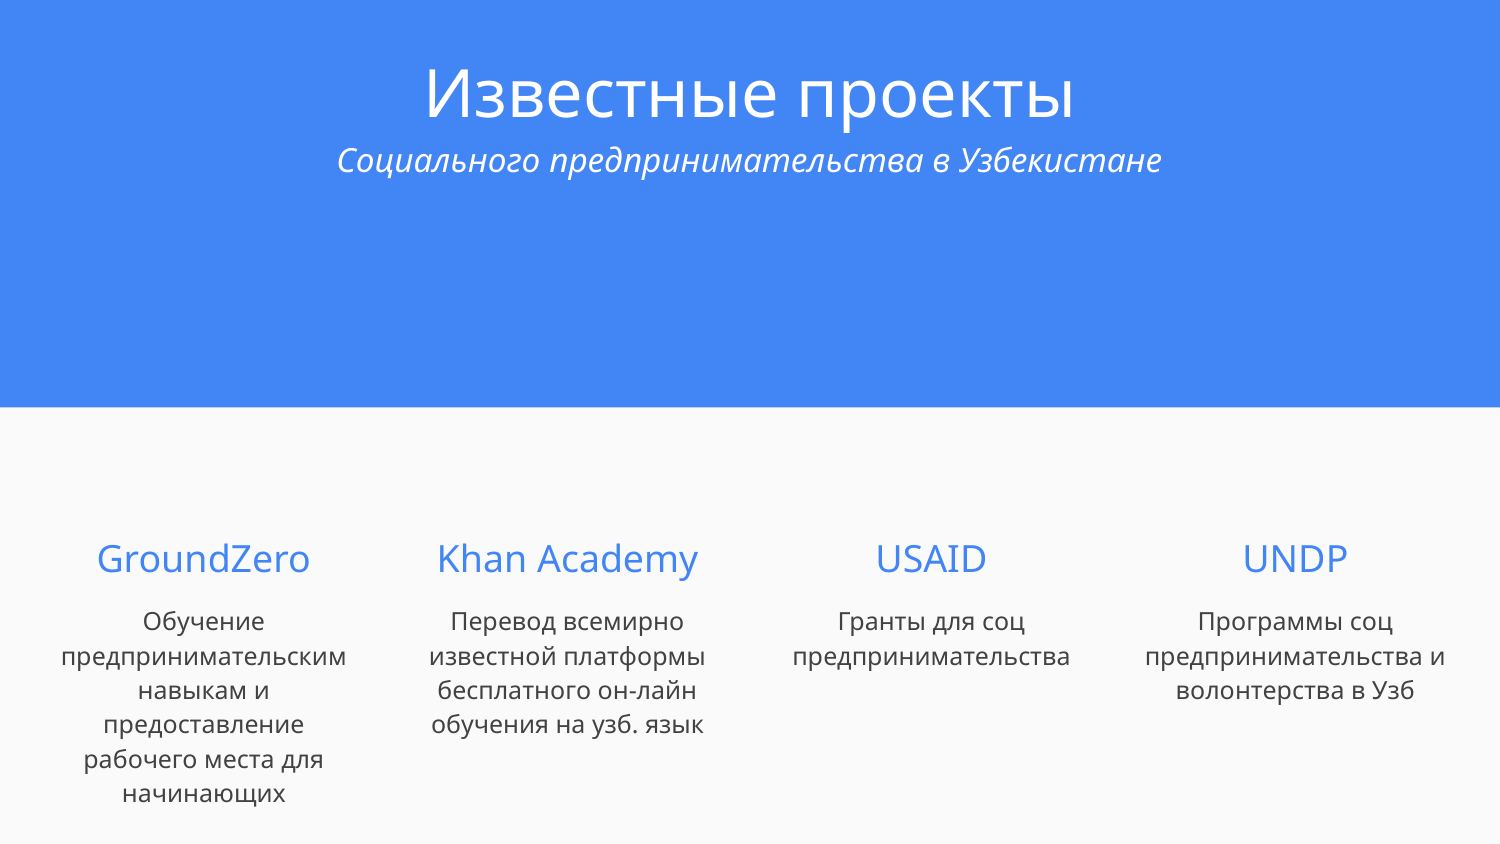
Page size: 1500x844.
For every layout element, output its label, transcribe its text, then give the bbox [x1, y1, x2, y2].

title USAID [765, 499, 1098, 586]
title GroundZero [38, 499, 370, 586]
title Khan Academy [401, 499, 734, 586]
title Известные проекты Социального предпринимательства в Узбекистане [51, 36, 1449, 203]
list Обучение предпринимательским навыкам и предоставление рабочего места для начинающих [38, 586, 370, 776]
title UNDP [1129, 499, 1462, 586]
list Перевод всемирно известной платформы бесплатного он-лайн обучения на узб. язык [401, 586, 734, 776]
list Программы соц предпринимательства и волонтерства в Узб [1129, 586, 1462, 776]
list Гранты для соц предпринимательства [765, 586, 1098, 776]
text_box [0, 0, 1500, 408]
